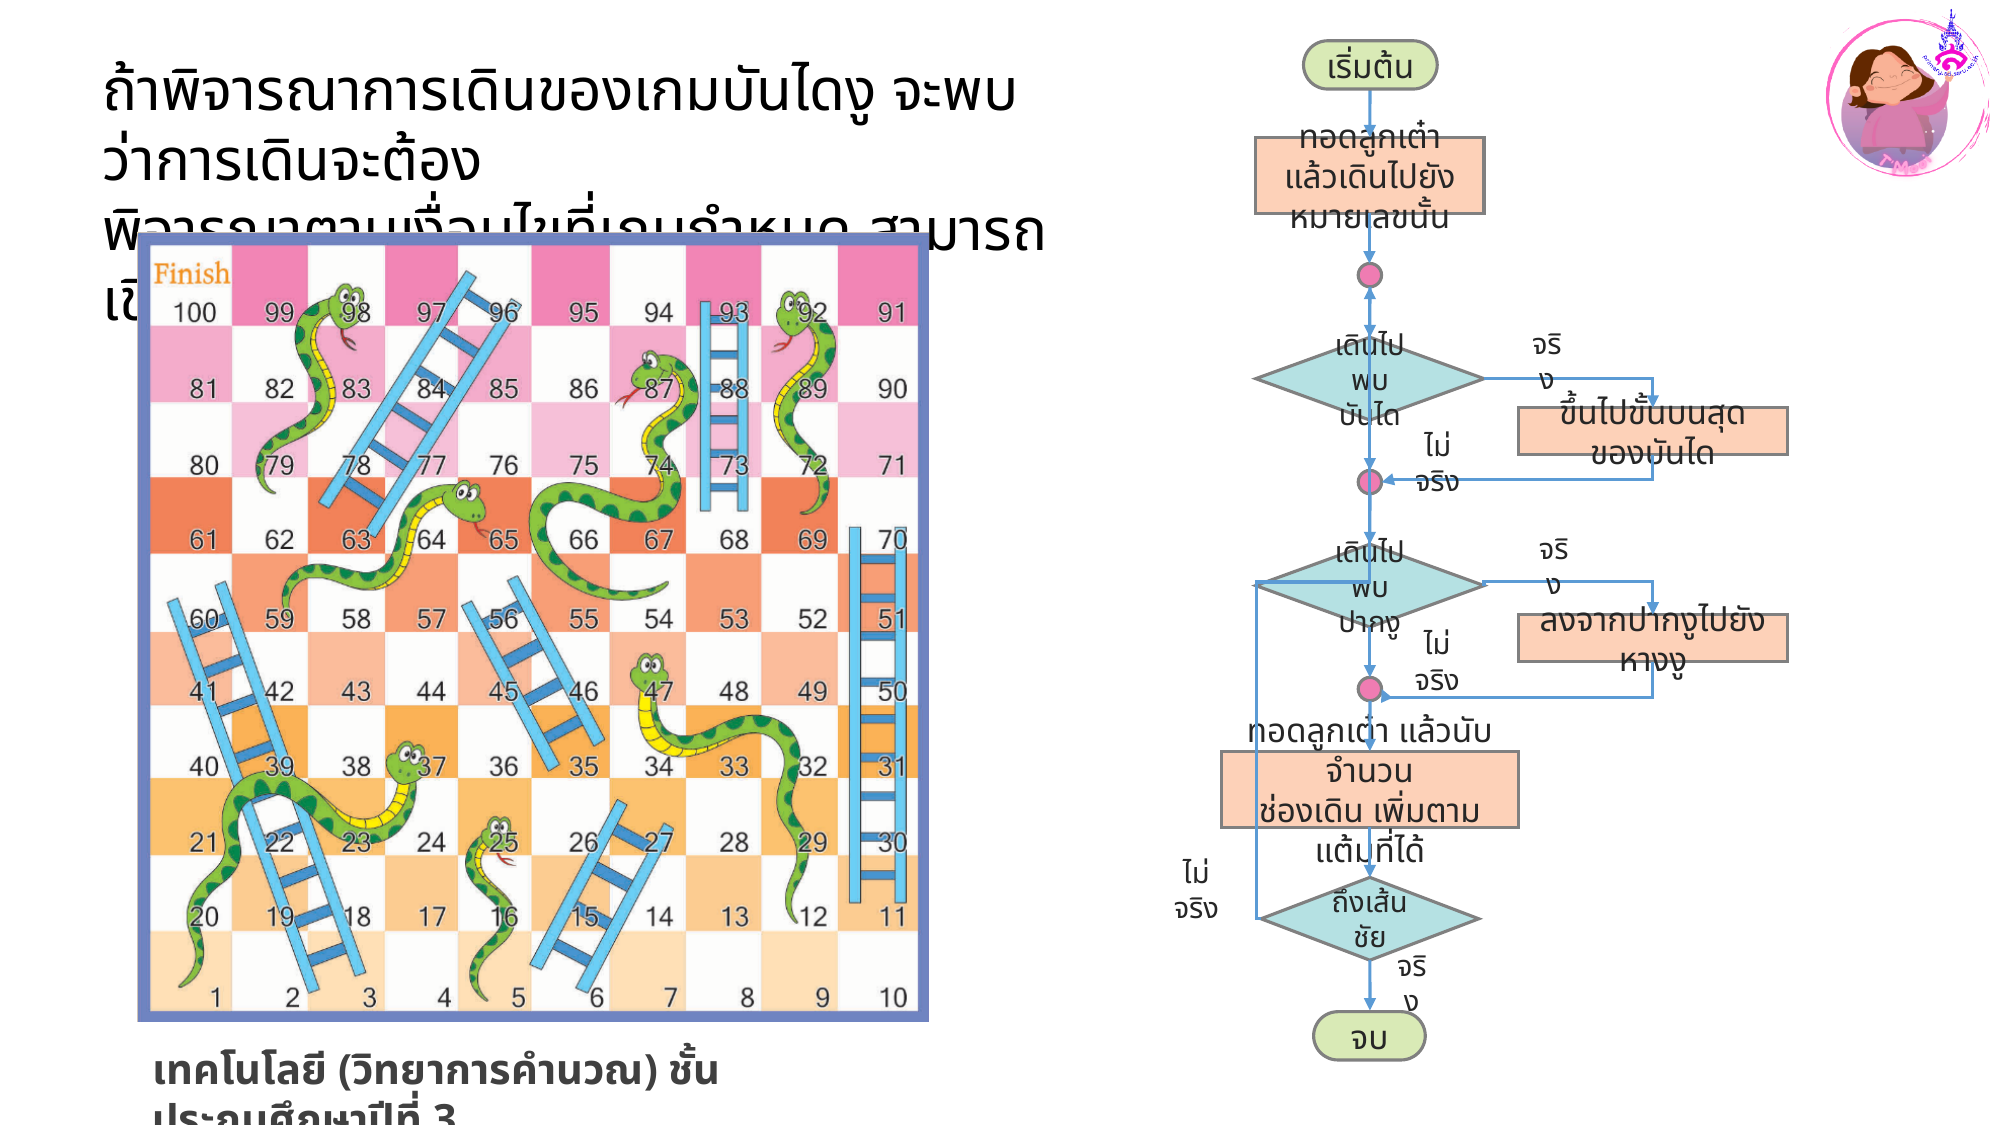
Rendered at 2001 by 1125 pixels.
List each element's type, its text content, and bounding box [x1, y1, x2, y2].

text_box ถ้าพิจารณาการเดินของเกมบันไดงู จะพบว่าการเดินจะต้อง พิจารณาตามเงื่อนไขที่เกมกำหนด สามารถเขียนเป็นผังงานได้ ดังนี้ [88, 45, 1142, 340]
picture [137, 232, 929, 1022]
text_box ไม่จริง [1154, 863, 1221, 915]
text_box จบ [1312, 1011, 1427, 1062]
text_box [1221, 86, 1788, 1011]
footer เทคโนโลยี (วิทยาการคำนวณ) ชั้นประถมศึกษาปีที่ 3 [137, 1071, 813, 1115]
picture [1815, 1, 2000, 187]
text_box เริ่มต้น [1302, 39, 1439, 86]
